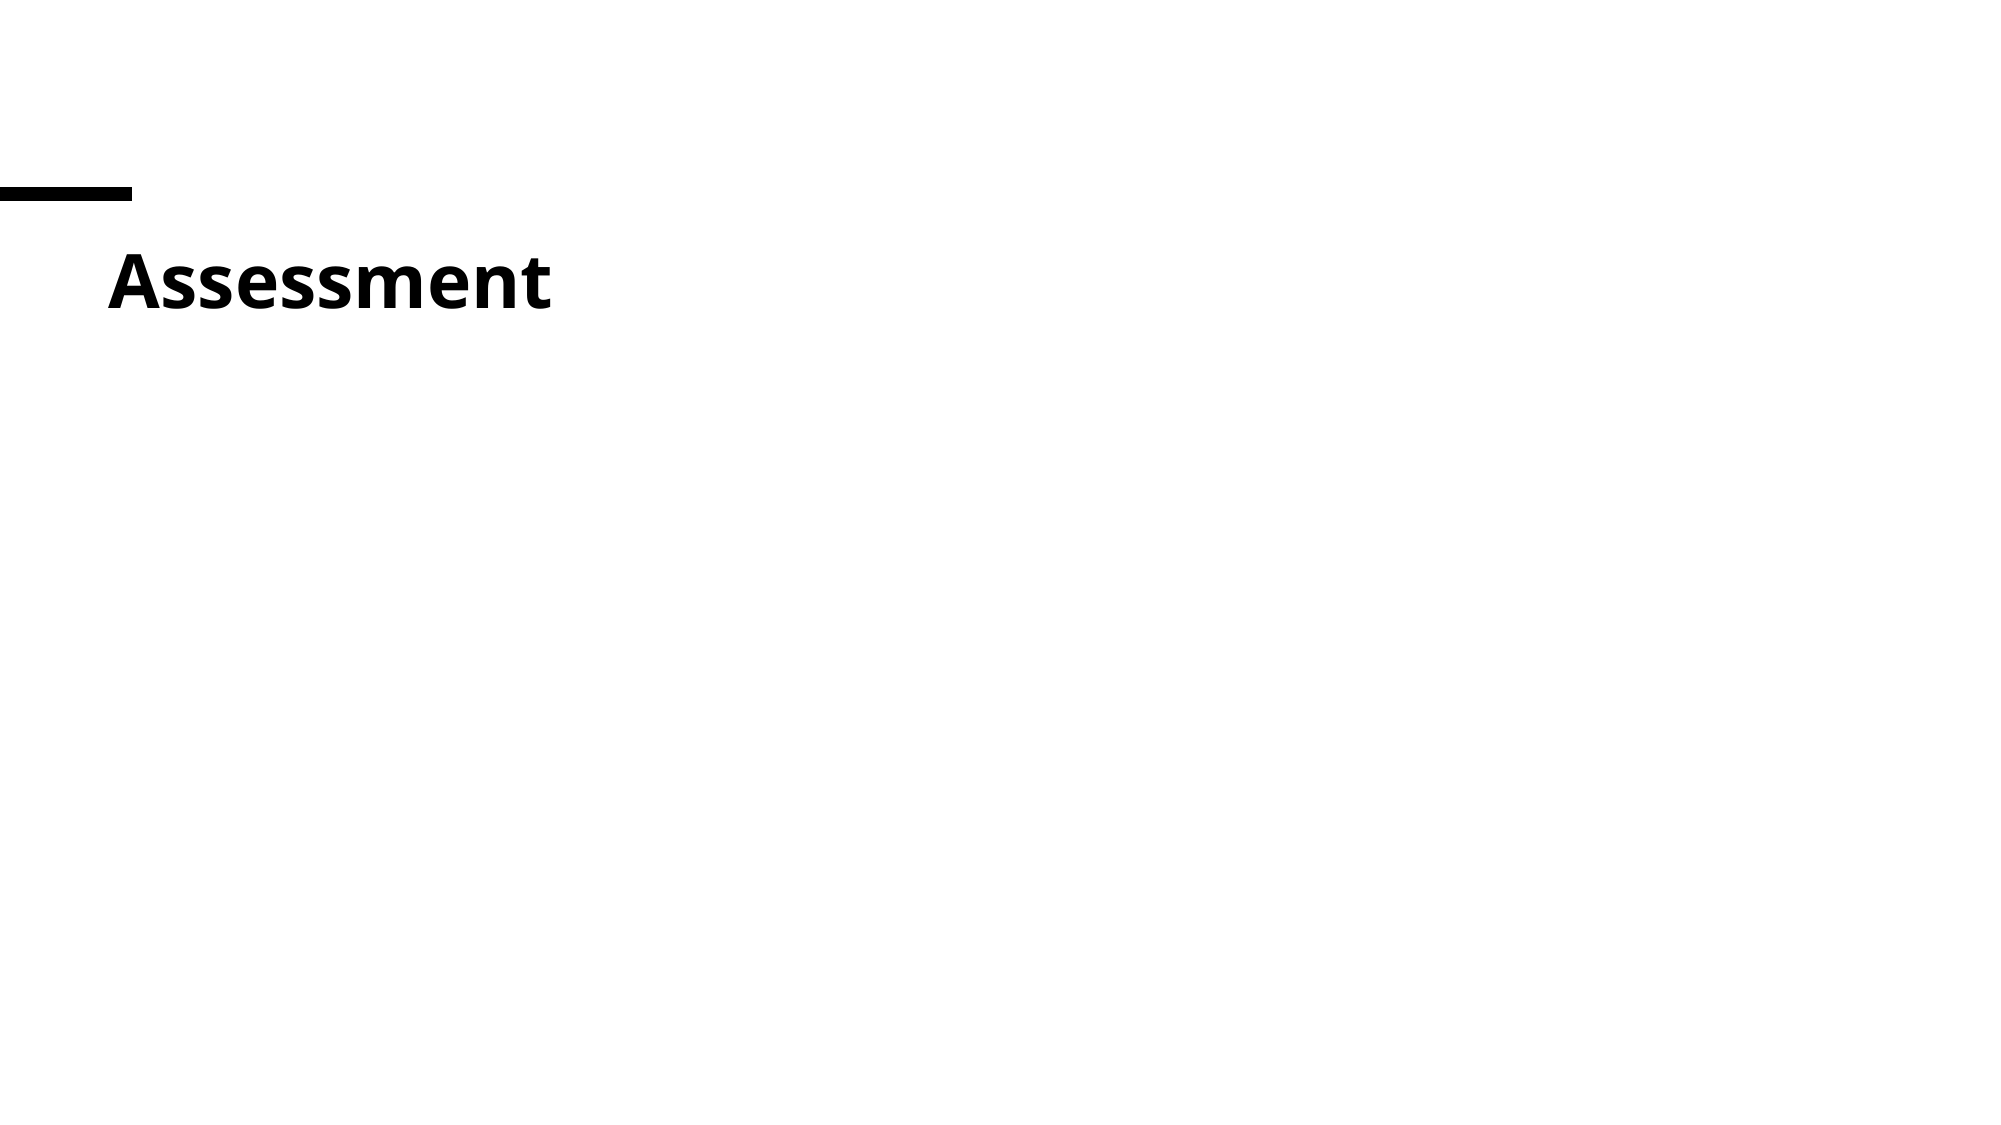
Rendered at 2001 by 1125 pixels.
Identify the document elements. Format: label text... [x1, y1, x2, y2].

text_box Assessment [94, 226, 674, 331]
